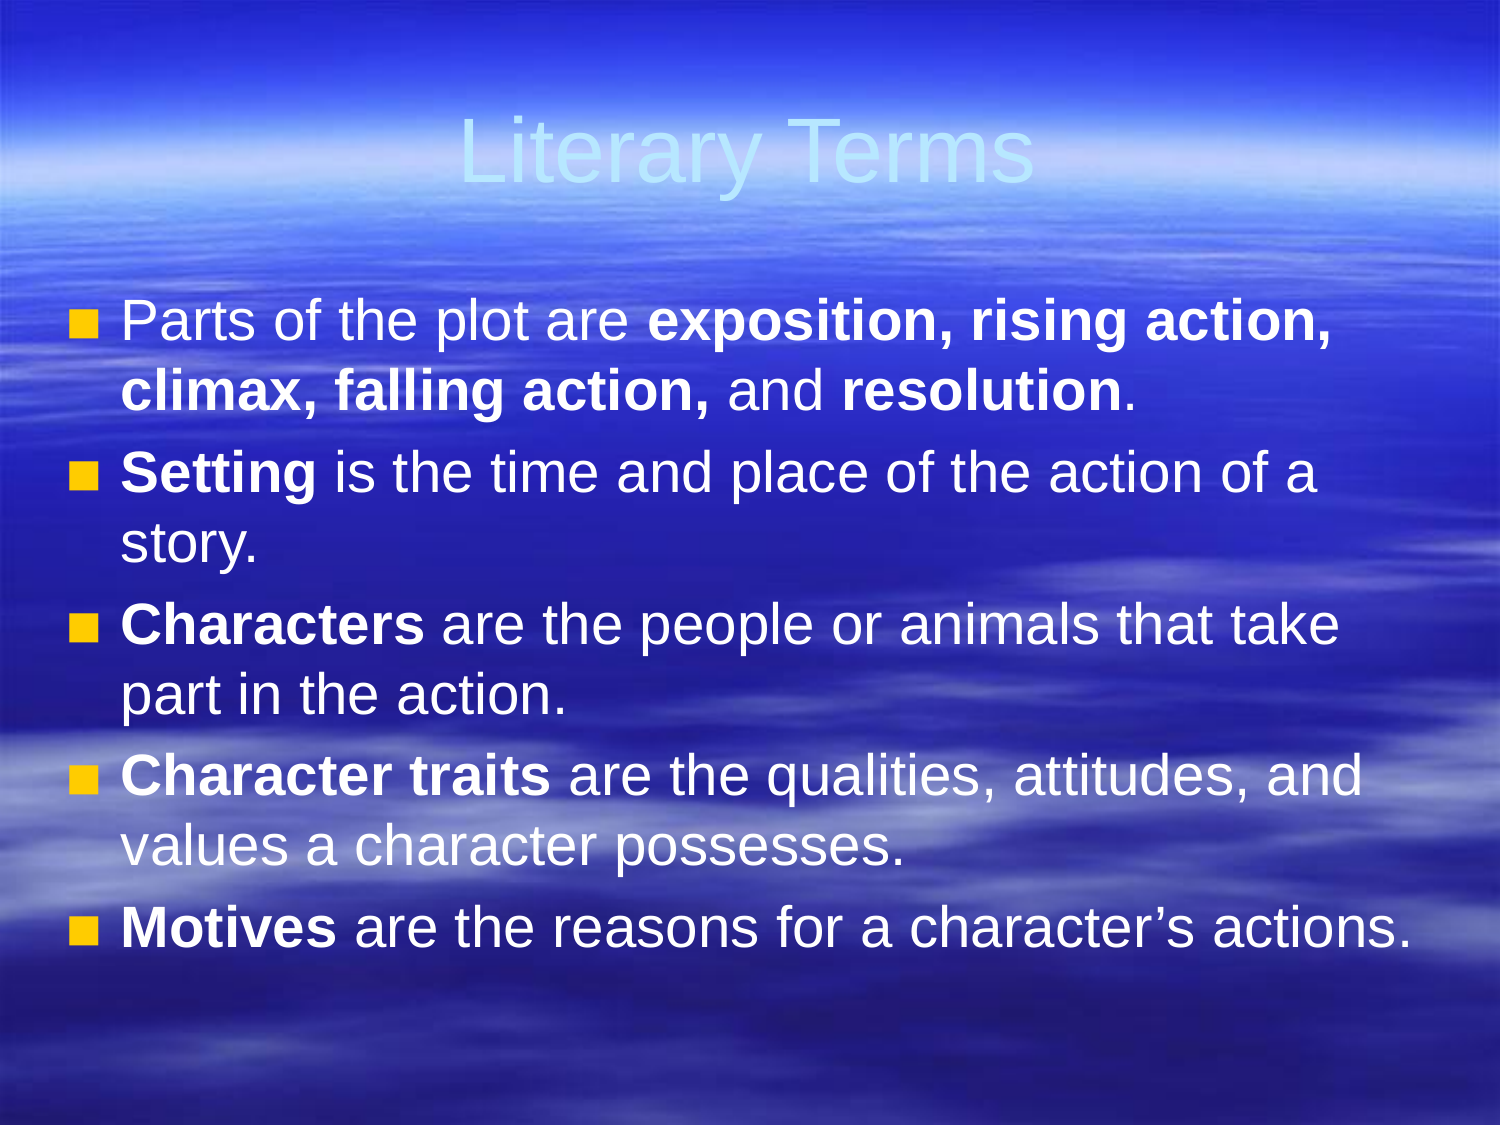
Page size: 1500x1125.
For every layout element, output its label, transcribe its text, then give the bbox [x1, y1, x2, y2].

picture [0, 0, 1500, 1125]
list Parts of the plot are exposition, rising action, climax, falling action, and resolution. Setting is the time and place of the action of a story. Characters are the people or animals that take part in the action. Character traits are the qualities, attitudes, and values a character possesses. Motives are the reasons for a character’s actions. [49, 275, 1451, 1001]
title Literary Terms [49, 37, 1446, 255]
